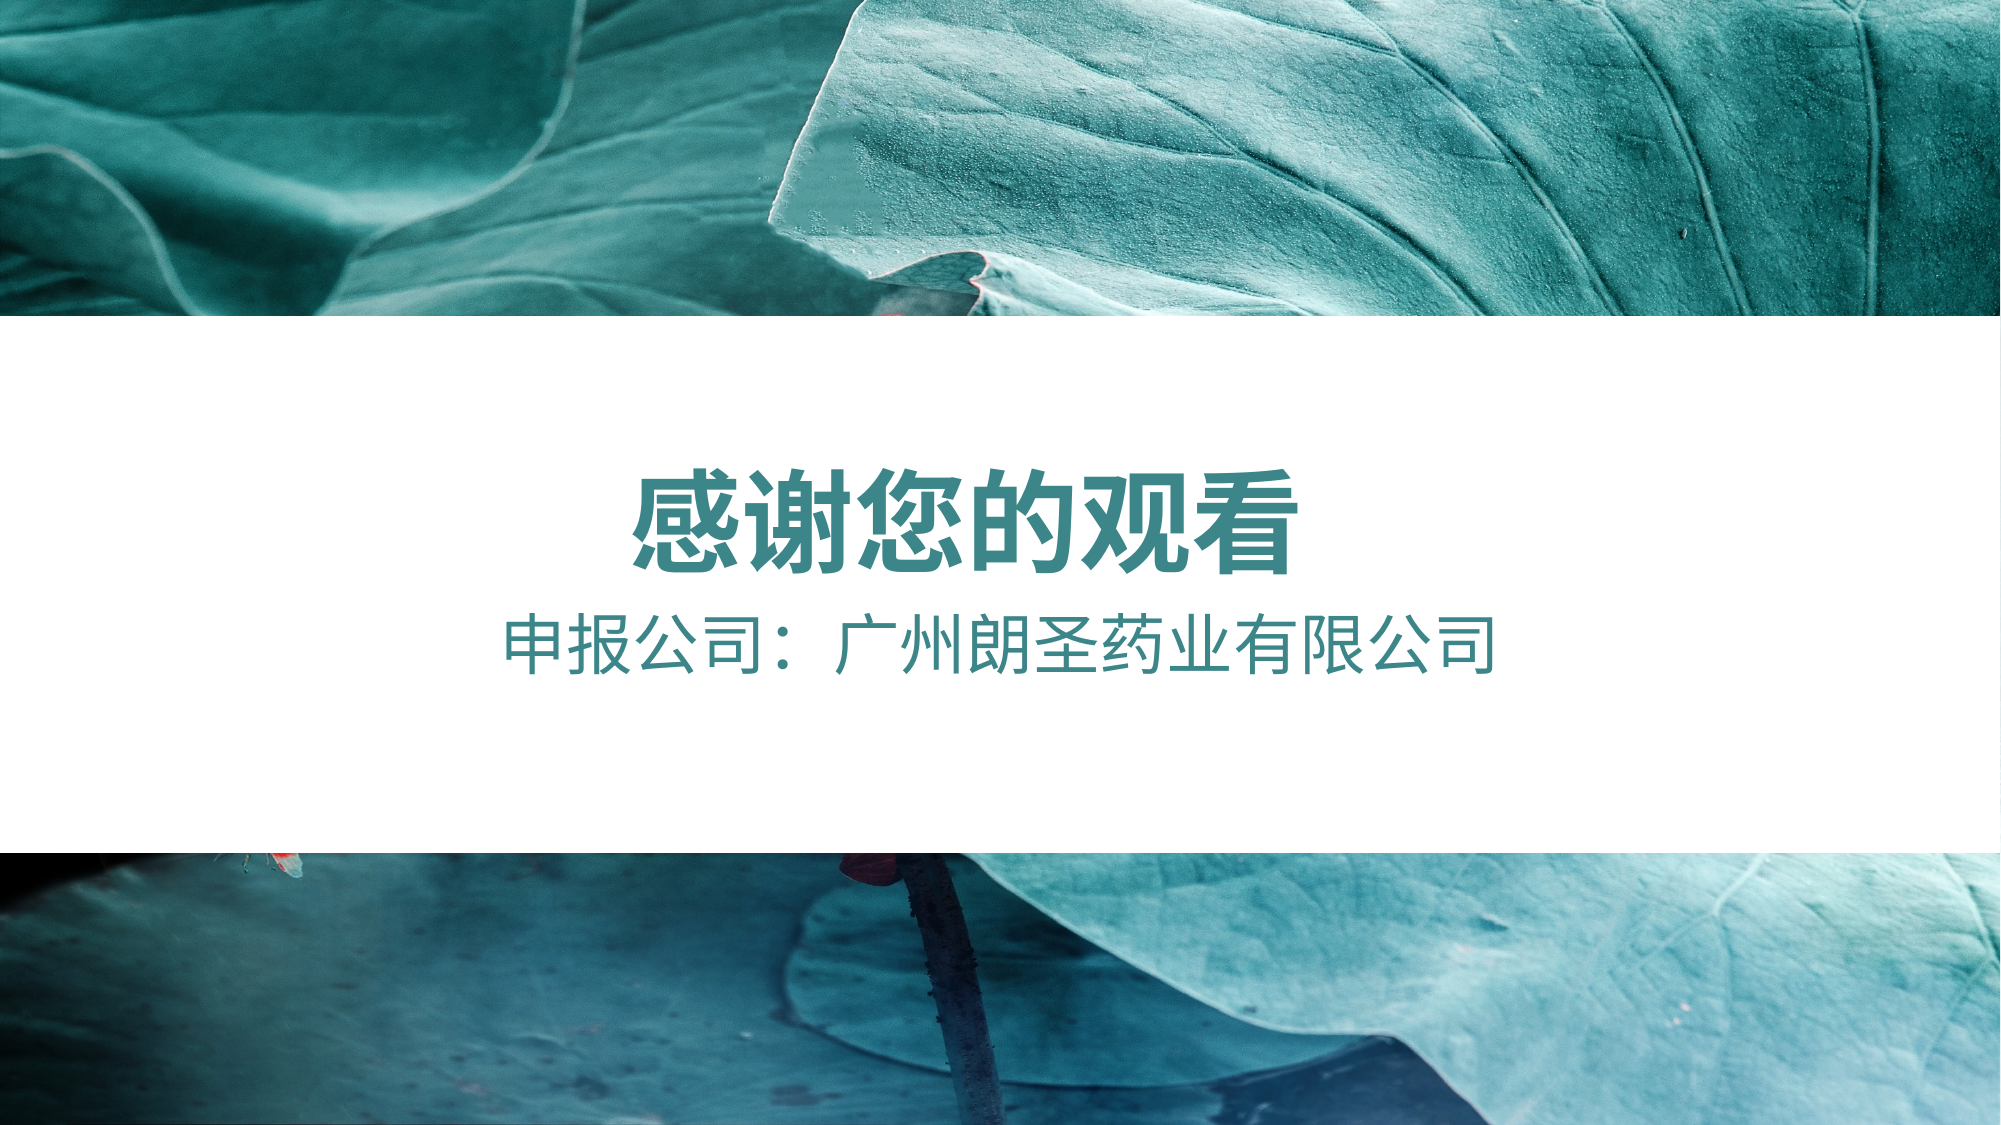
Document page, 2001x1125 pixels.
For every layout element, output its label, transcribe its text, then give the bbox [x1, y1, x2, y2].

text_box 感谢您的观看 [598, 444, 1319, 594]
text_box 申报公司：广州朗圣药业有限公司 [391, 595, 1609, 727]
picture [0, 0, 2001, 1125]
text_box [0, 315, 2000, 854]
